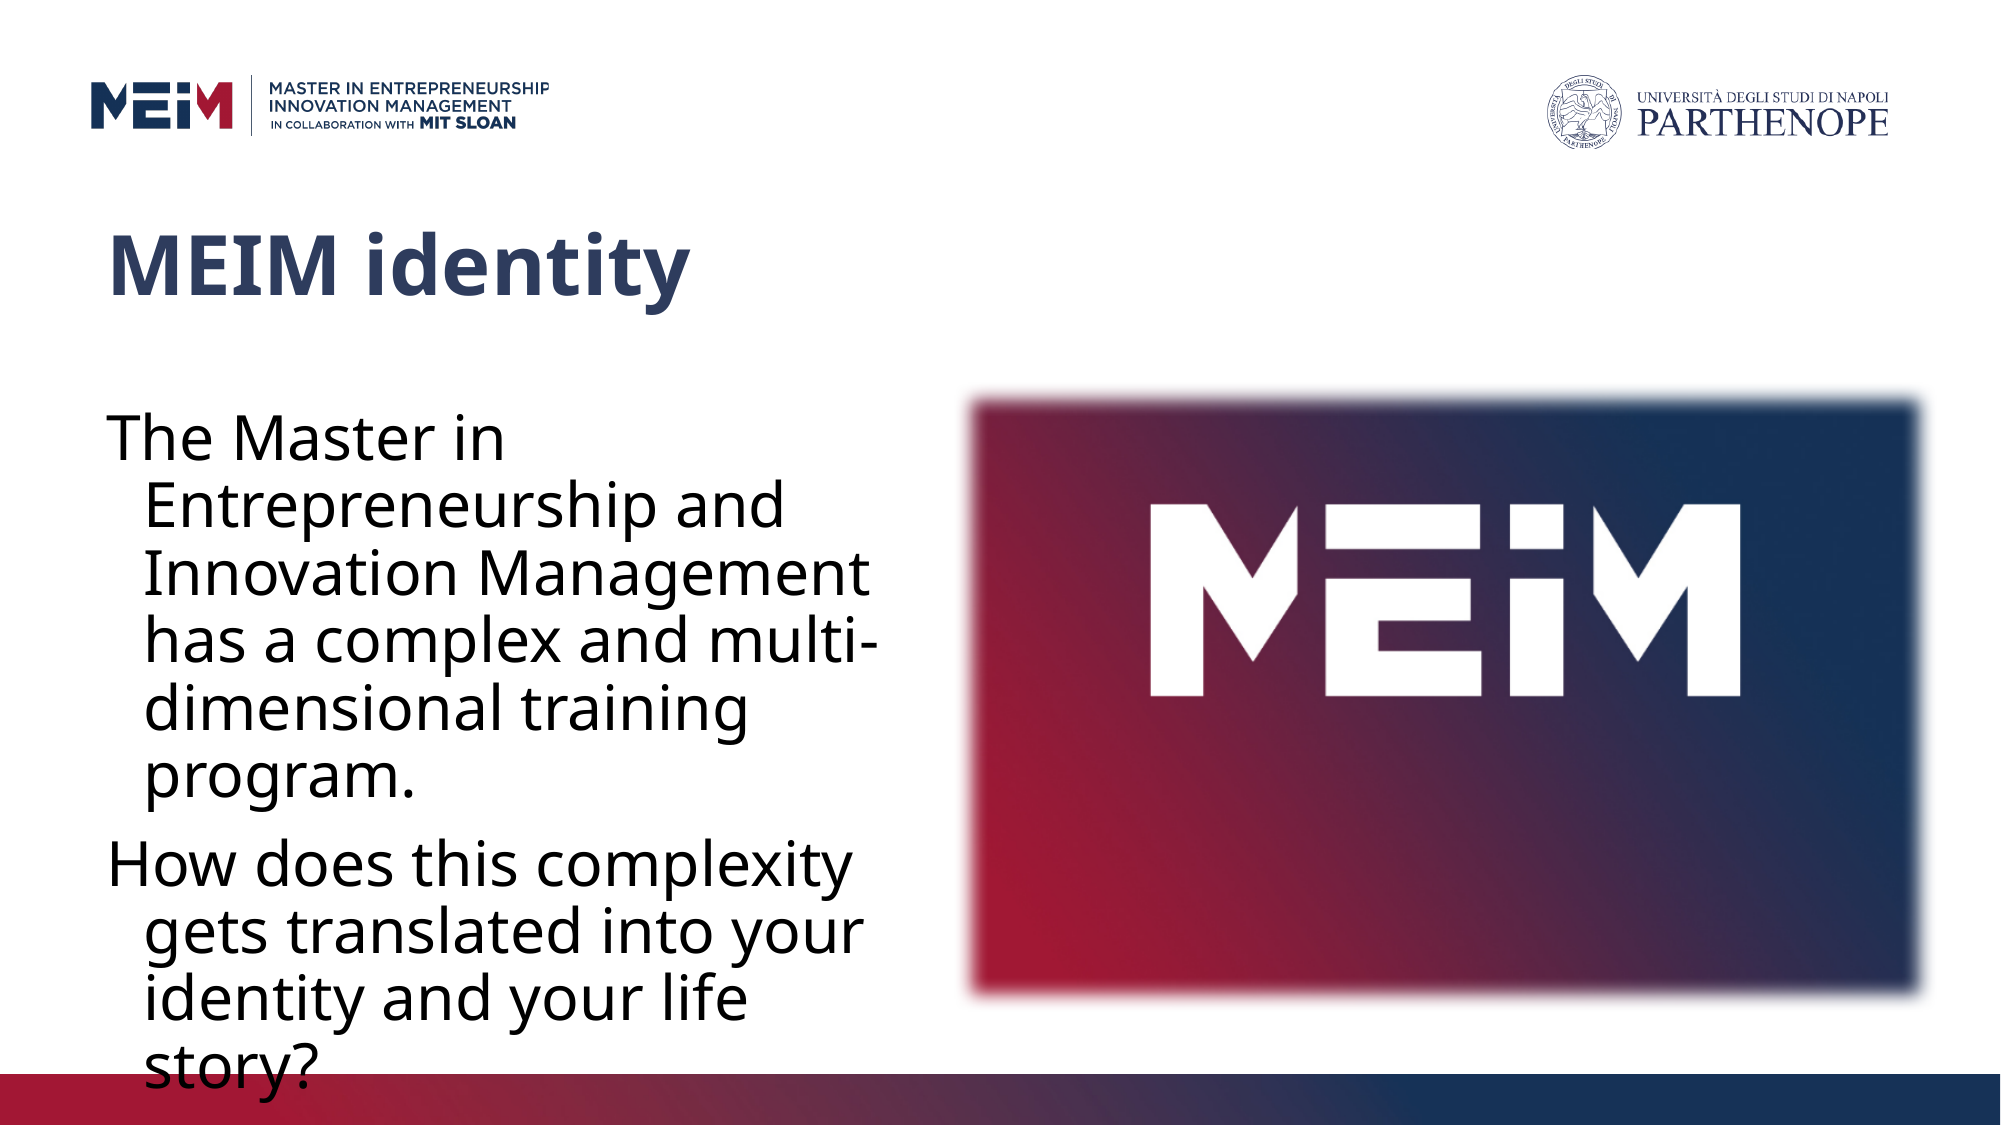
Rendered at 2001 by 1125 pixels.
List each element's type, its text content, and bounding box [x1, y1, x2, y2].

title MEIM identity [91, 216, 1229, 383]
picture [0, 1074, 2001, 1125]
list The Master in Entrepreneurship and Innovation Management has a complex and multi-dimensional training program. How does this complexity gets translated into your identity and your life story? [91, 399, 897, 1028]
picture [954, 382, 1937, 1012]
